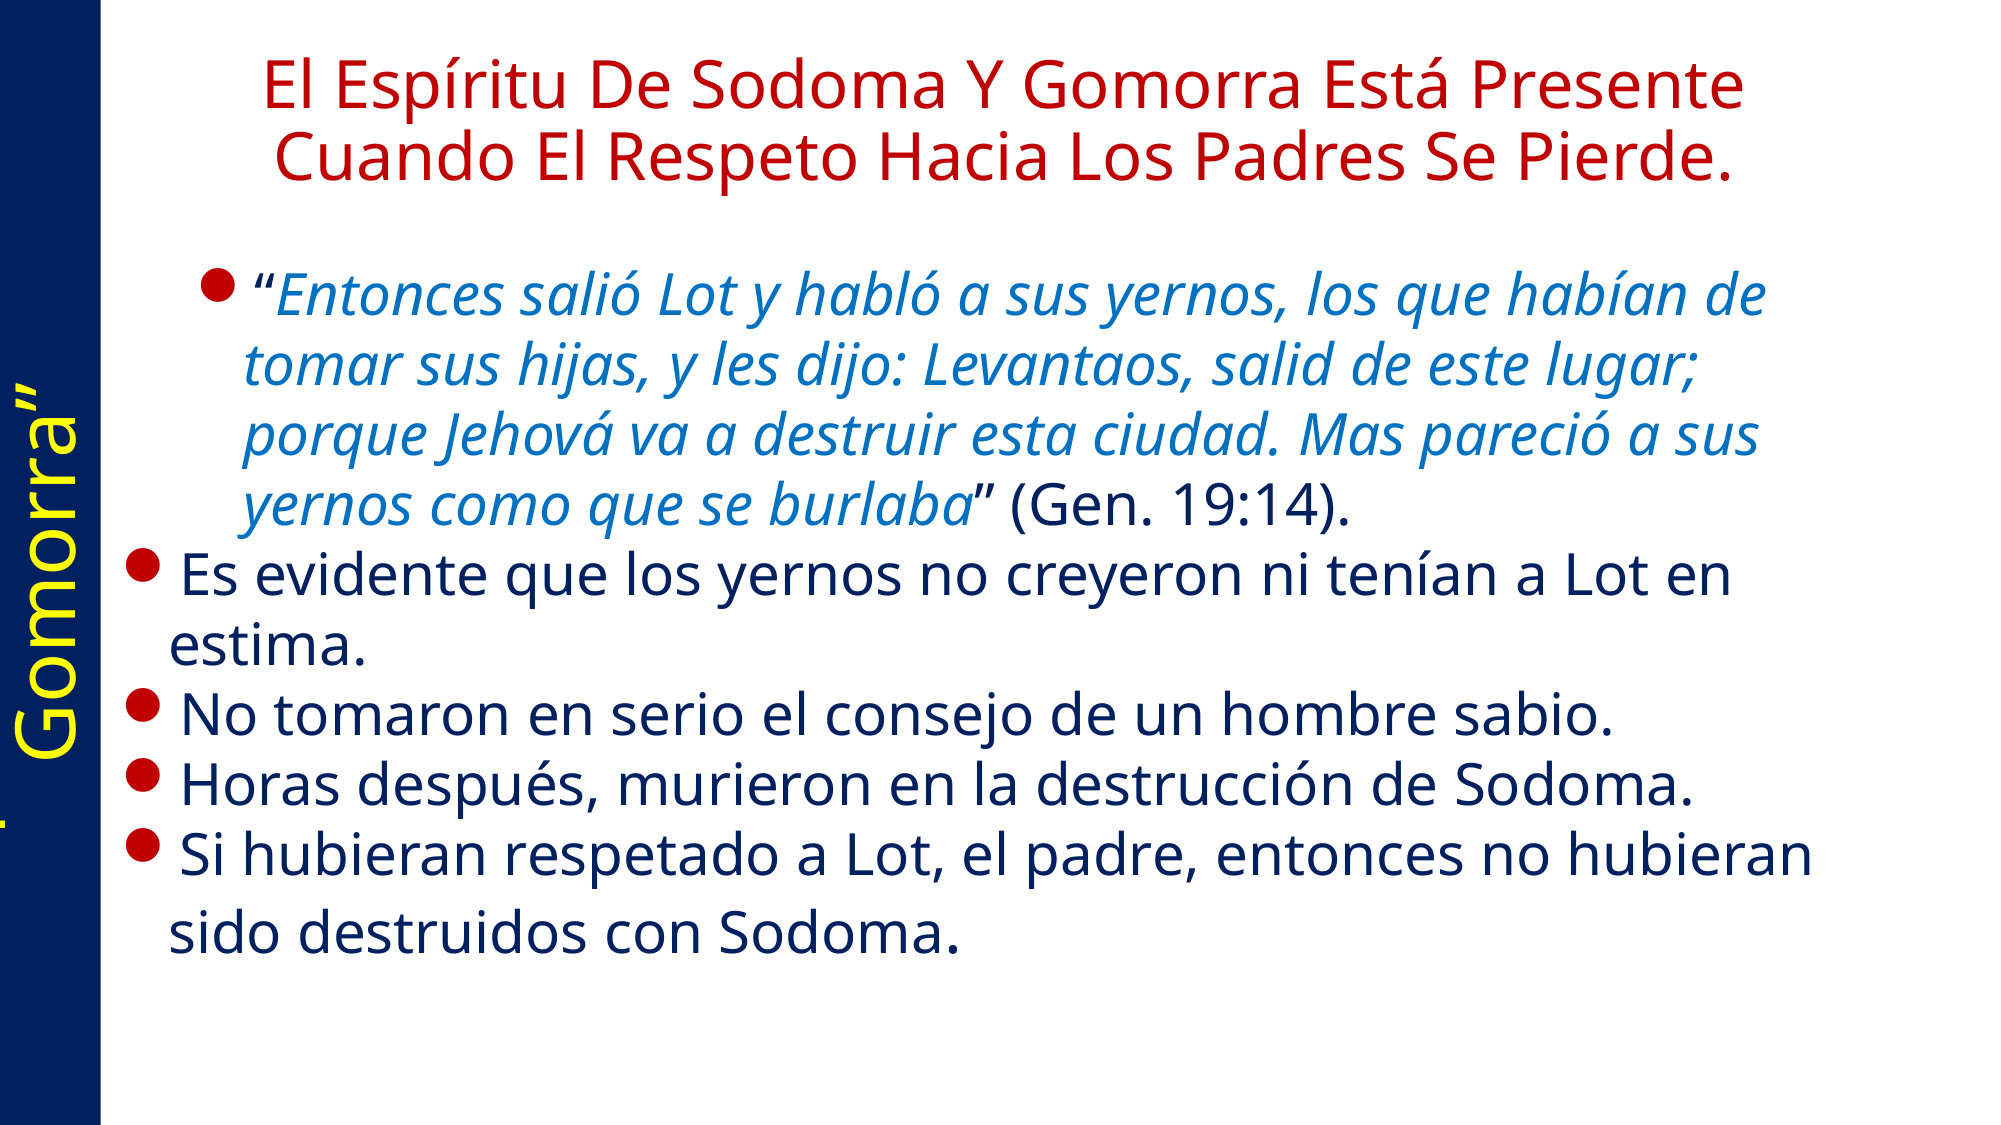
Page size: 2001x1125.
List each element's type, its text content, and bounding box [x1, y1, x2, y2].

text_box “El Espíritu De Sodoma Y Gomorra” [0, 0, 101, 1125]
text_box “Entonces salió Lot y habló a sus yernos, los que habían de tomar sus hijas, y les dijo: Levantaos, salid de este lugar; porque Jehová va a destruir esta ciudad. Mas pareció a sus yernos como que se burlaba” (Gen. 19:14). Es evidente que los yernos no creyeron ni tenían a Lot en estima. No tomaron en serio el consejo de un hombre sabio. Horas después, murieron en la destrucción de Sodoma. Si hubieran respetado a Lot, el padre, entonces no hubieran sido destruidos con Sodoma. [106, 249, 1848, 975]
title El Espíritu De Sodoma Y Gomorra Está Presente Cuando El Respeto Hacia Los Padres Se Pierde. [224, 0, 1785, 203]
